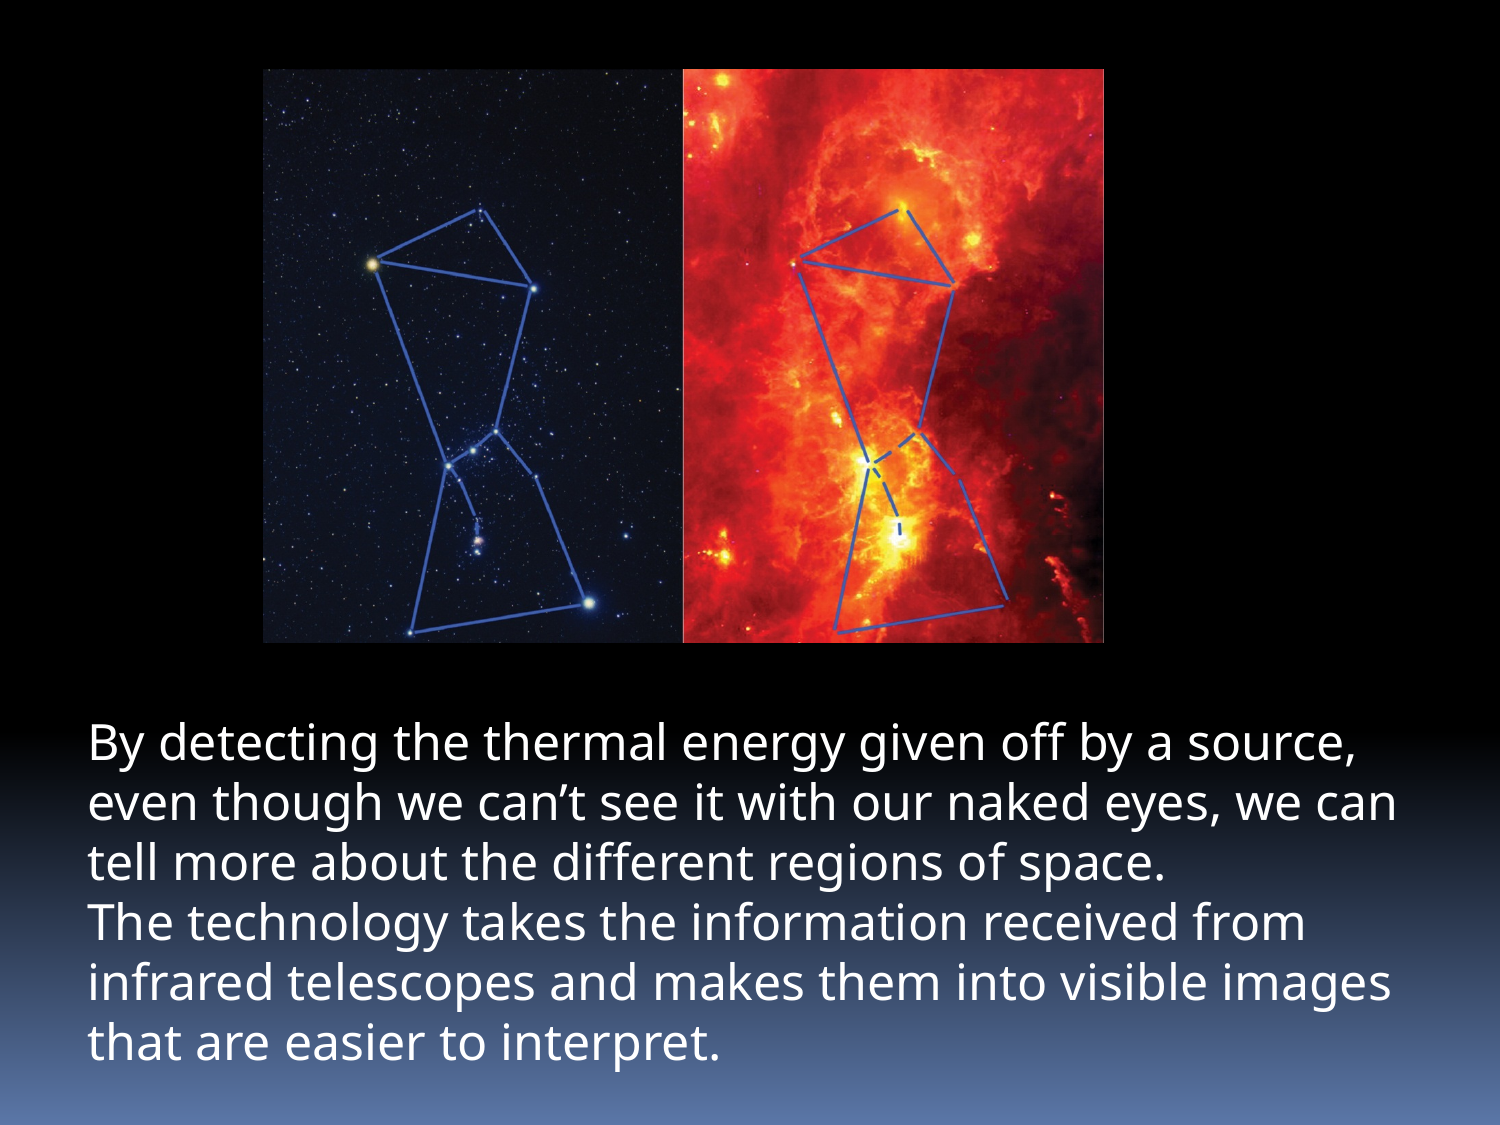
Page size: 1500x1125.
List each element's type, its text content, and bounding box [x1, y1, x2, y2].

text_box By detecting the thermal energy given off by a source, even though we can’t see it with our naked eyes, we can tell more about the different regions of space. The technology takes the information received from infrared telescopes and makes them into visible images that are easier to interpret. [72, 702, 1470, 1123]
picture [262, 68, 1105, 644]
